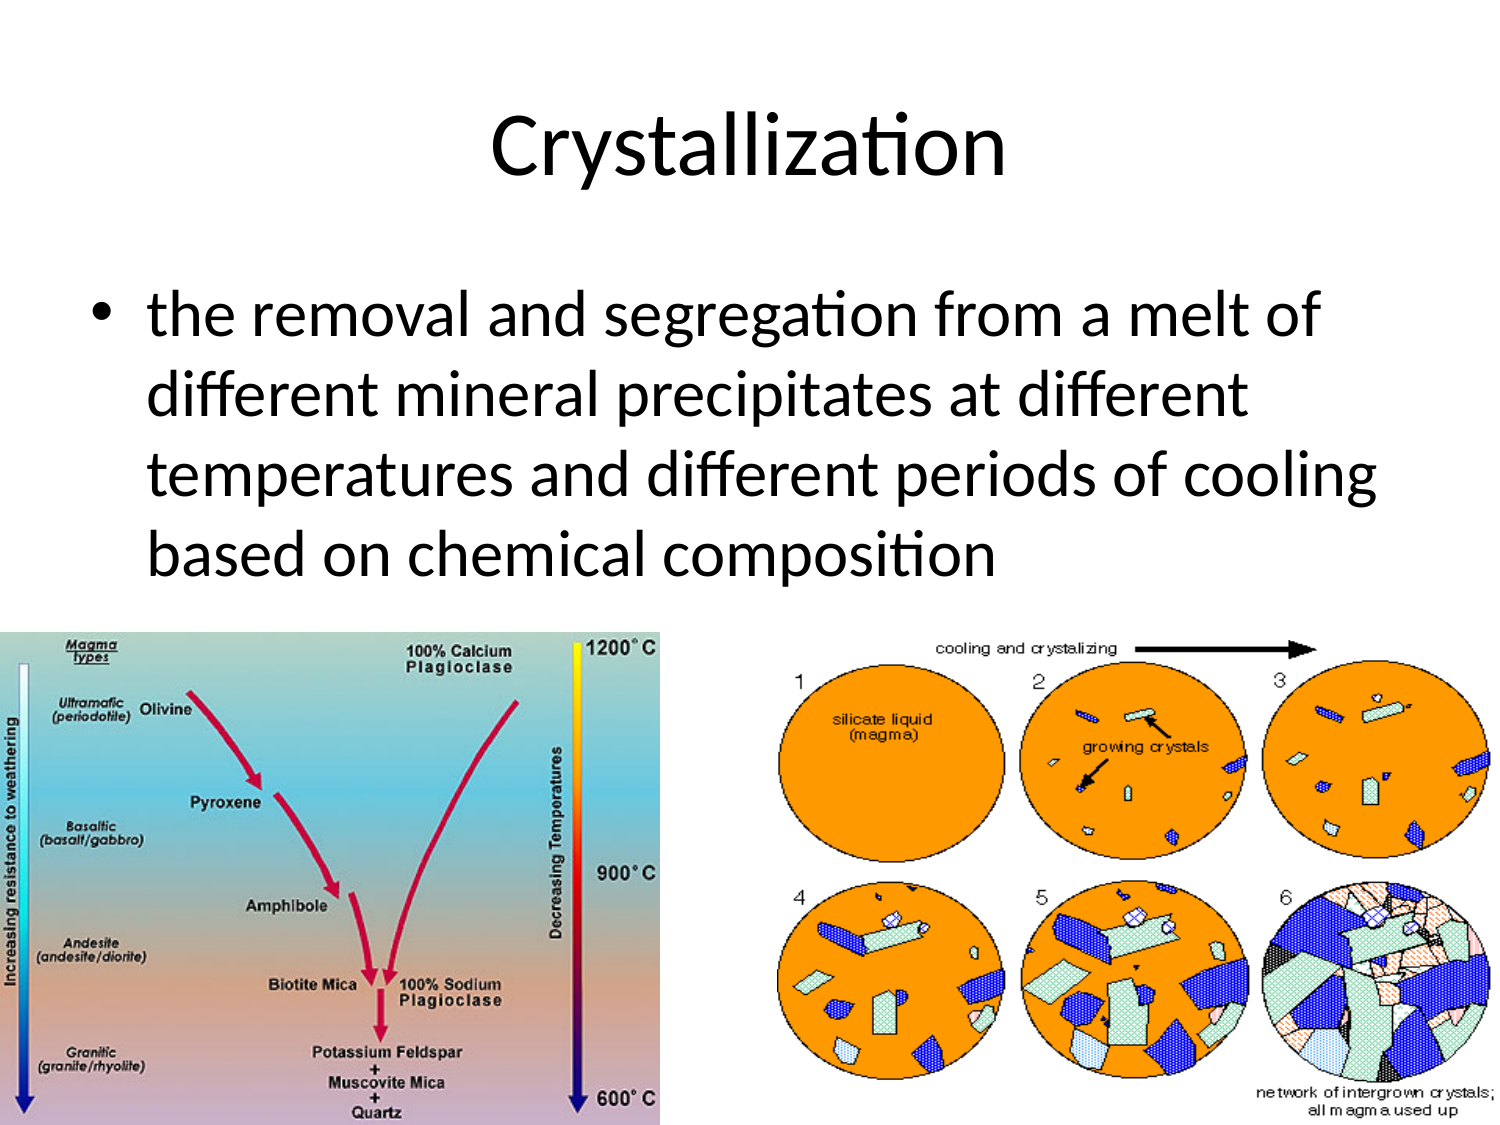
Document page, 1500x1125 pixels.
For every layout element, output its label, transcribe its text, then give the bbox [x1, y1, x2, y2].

title Crystallization [75, 45, 1425, 233]
list the removal and segregation from a melt of different mineral precipitates at different temperatures and different periods of cooling based on chemical composition [75, 262, 1425, 1005]
picture [777, 640, 1500, 1121]
picture [0, 632, 660, 1125]
